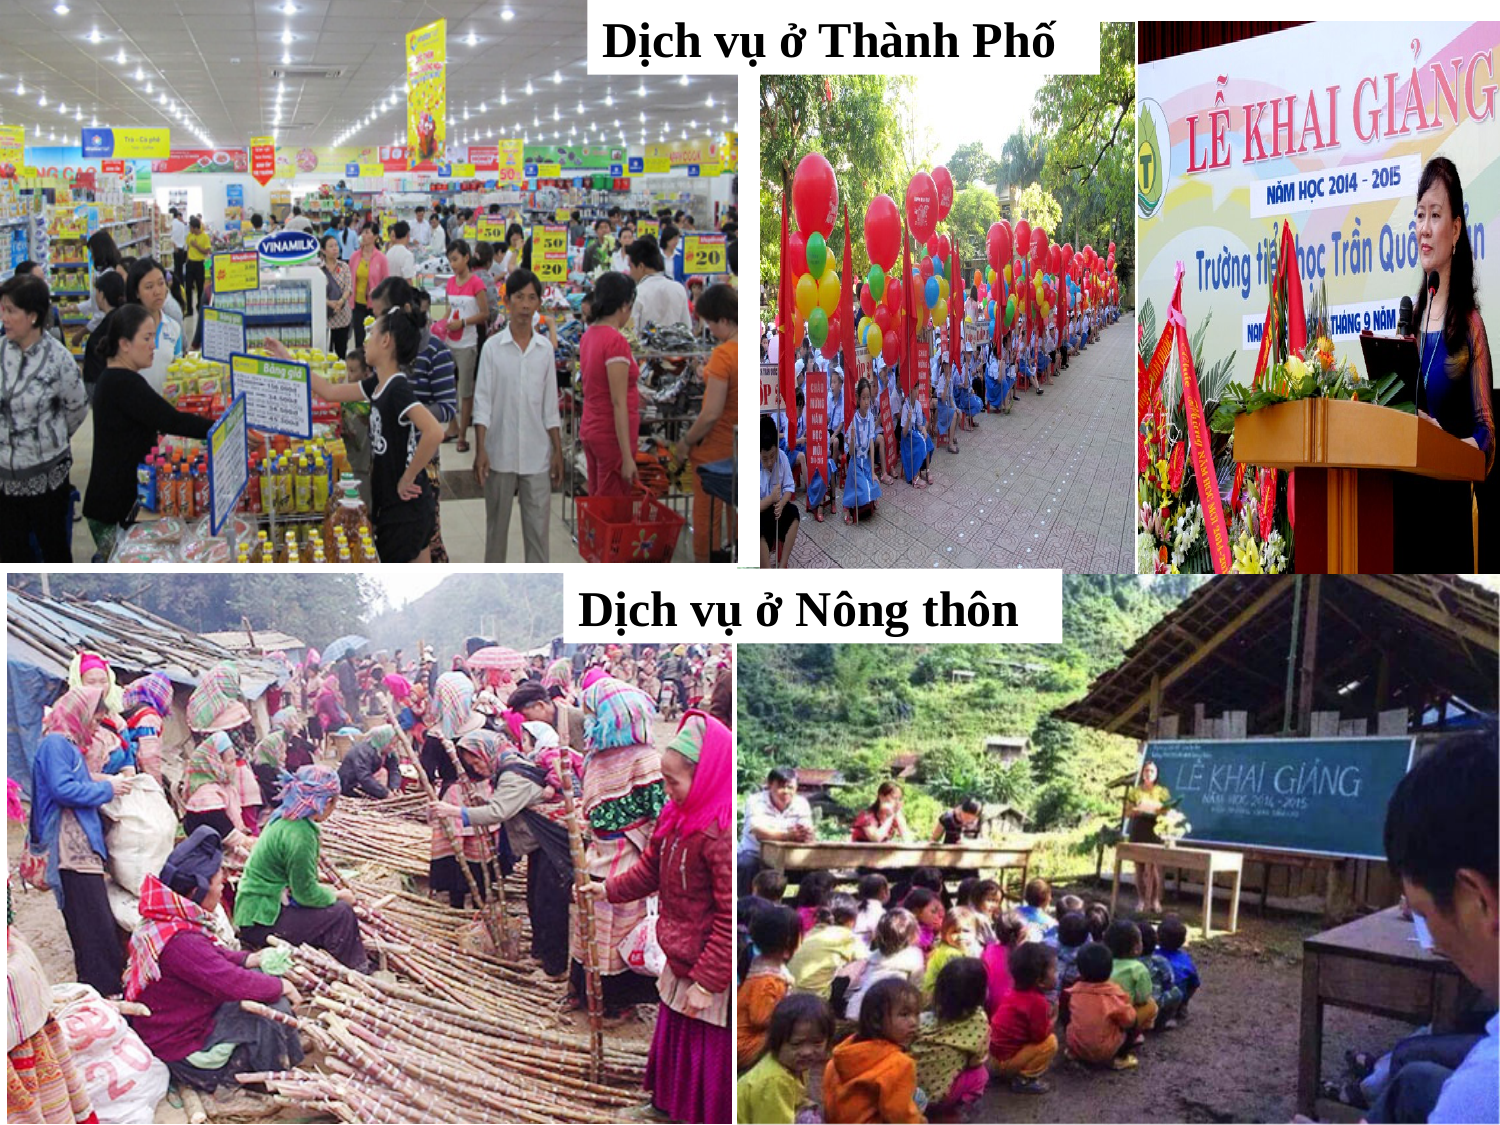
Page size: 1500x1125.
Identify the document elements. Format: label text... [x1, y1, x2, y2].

picture [0, 0, 738, 563]
text_box Dịch vụ ở Thành Phố [738, 0, 1100, 75]
picture [6, 573, 733, 1124]
picture [737, 21, 1500, 1125]
